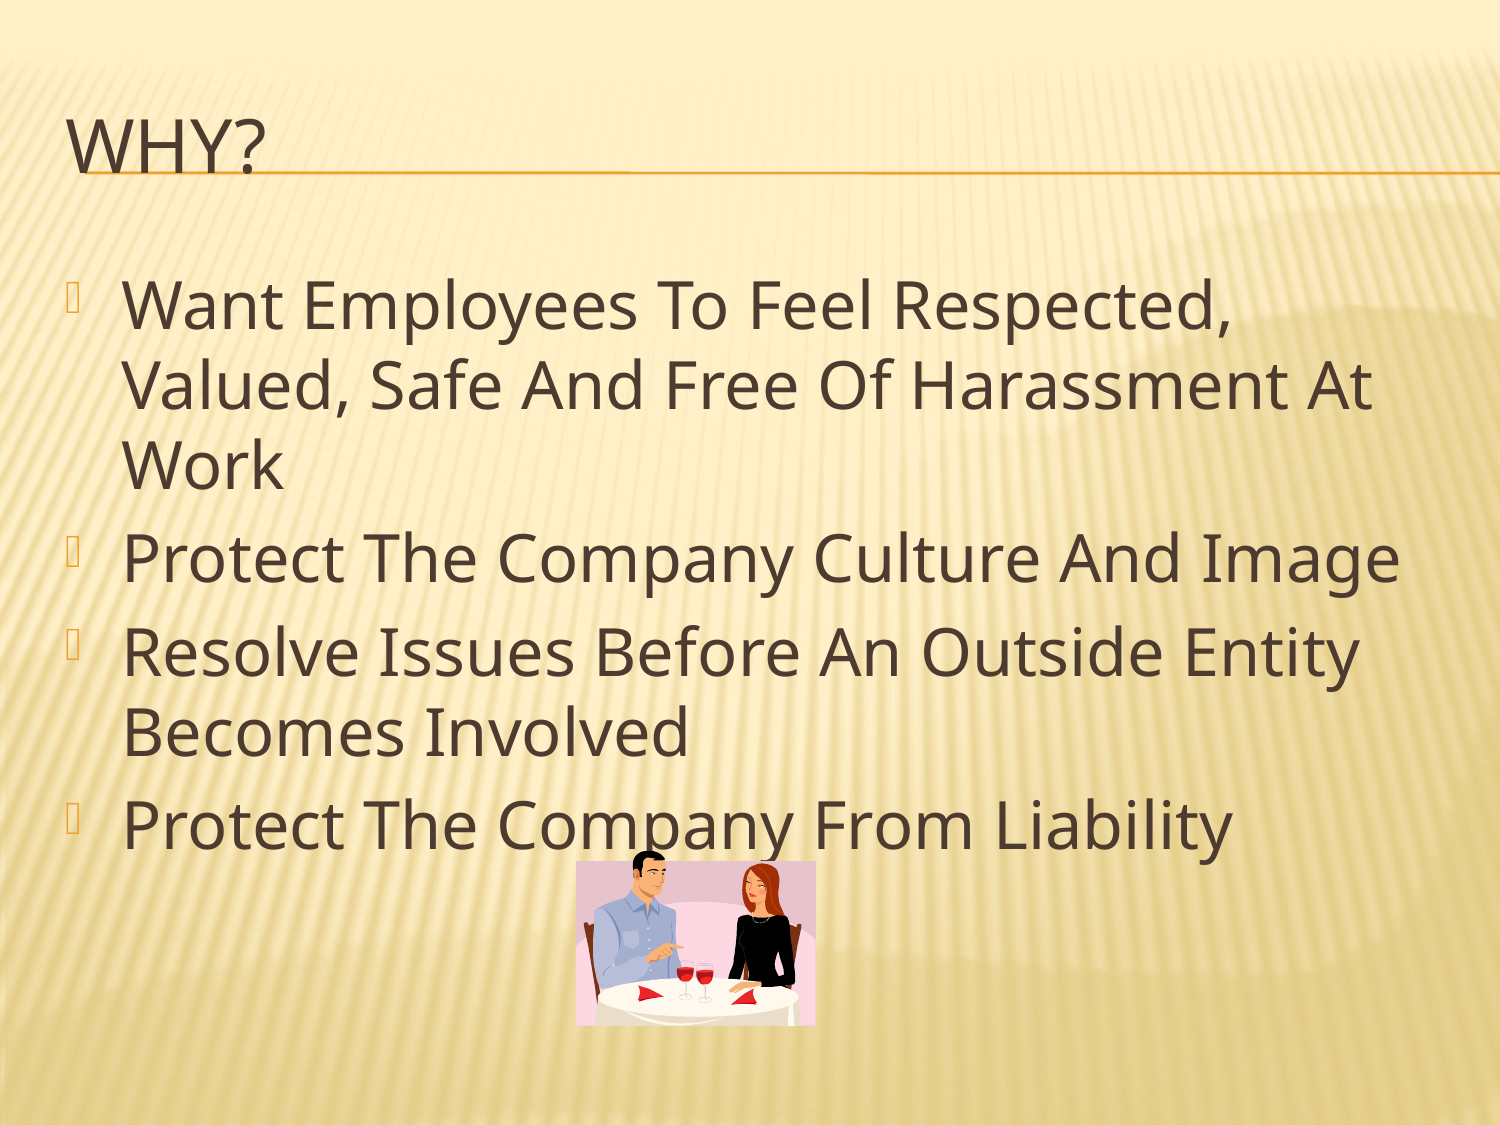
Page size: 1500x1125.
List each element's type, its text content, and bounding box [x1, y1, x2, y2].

title WHY? [50, 75, 1475, 213]
picture [574, 849, 817, 1027]
list Want Employees To Feel Respected, Valued, Safe And Free Of Harassment At Work Protect The Company Culture And Image Resolve Issues Before An Outside Entity Becomes Involved Protect The Company From Liability [50, 254, 1475, 998]
